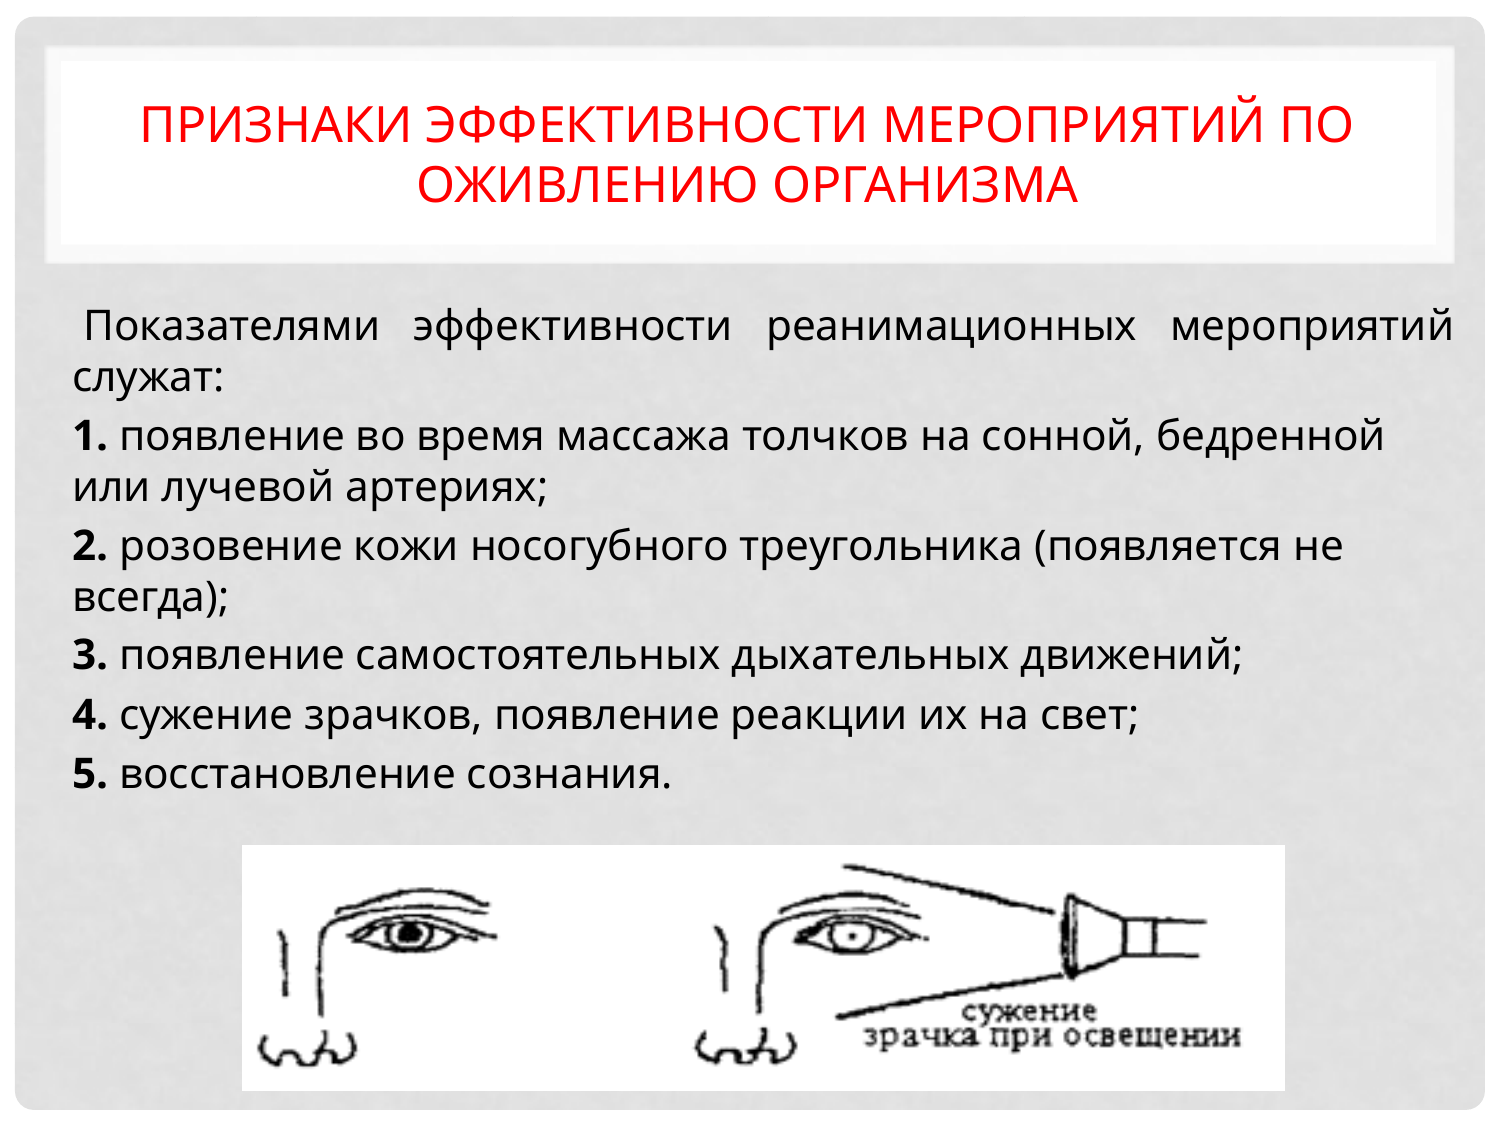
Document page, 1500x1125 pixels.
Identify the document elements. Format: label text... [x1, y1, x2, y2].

title Признаки эффективности мероприятий по оживлению организма [69, 66, 1425, 238]
picture [241, 845, 1285, 1092]
list Показателями эффективности реанимационных мероприятий служат: 1. появление во время массажа толчков на сонной, бедренной или лучевой артериях; 2. розовение кожи носогубного треугольника (появляется не всегда); 3. появление самостоятельных дыхательных движений; 4. сужение зрачков, появление реакции их на свет; 5. восстановление сознания. [41, 290, 1471, 811]
